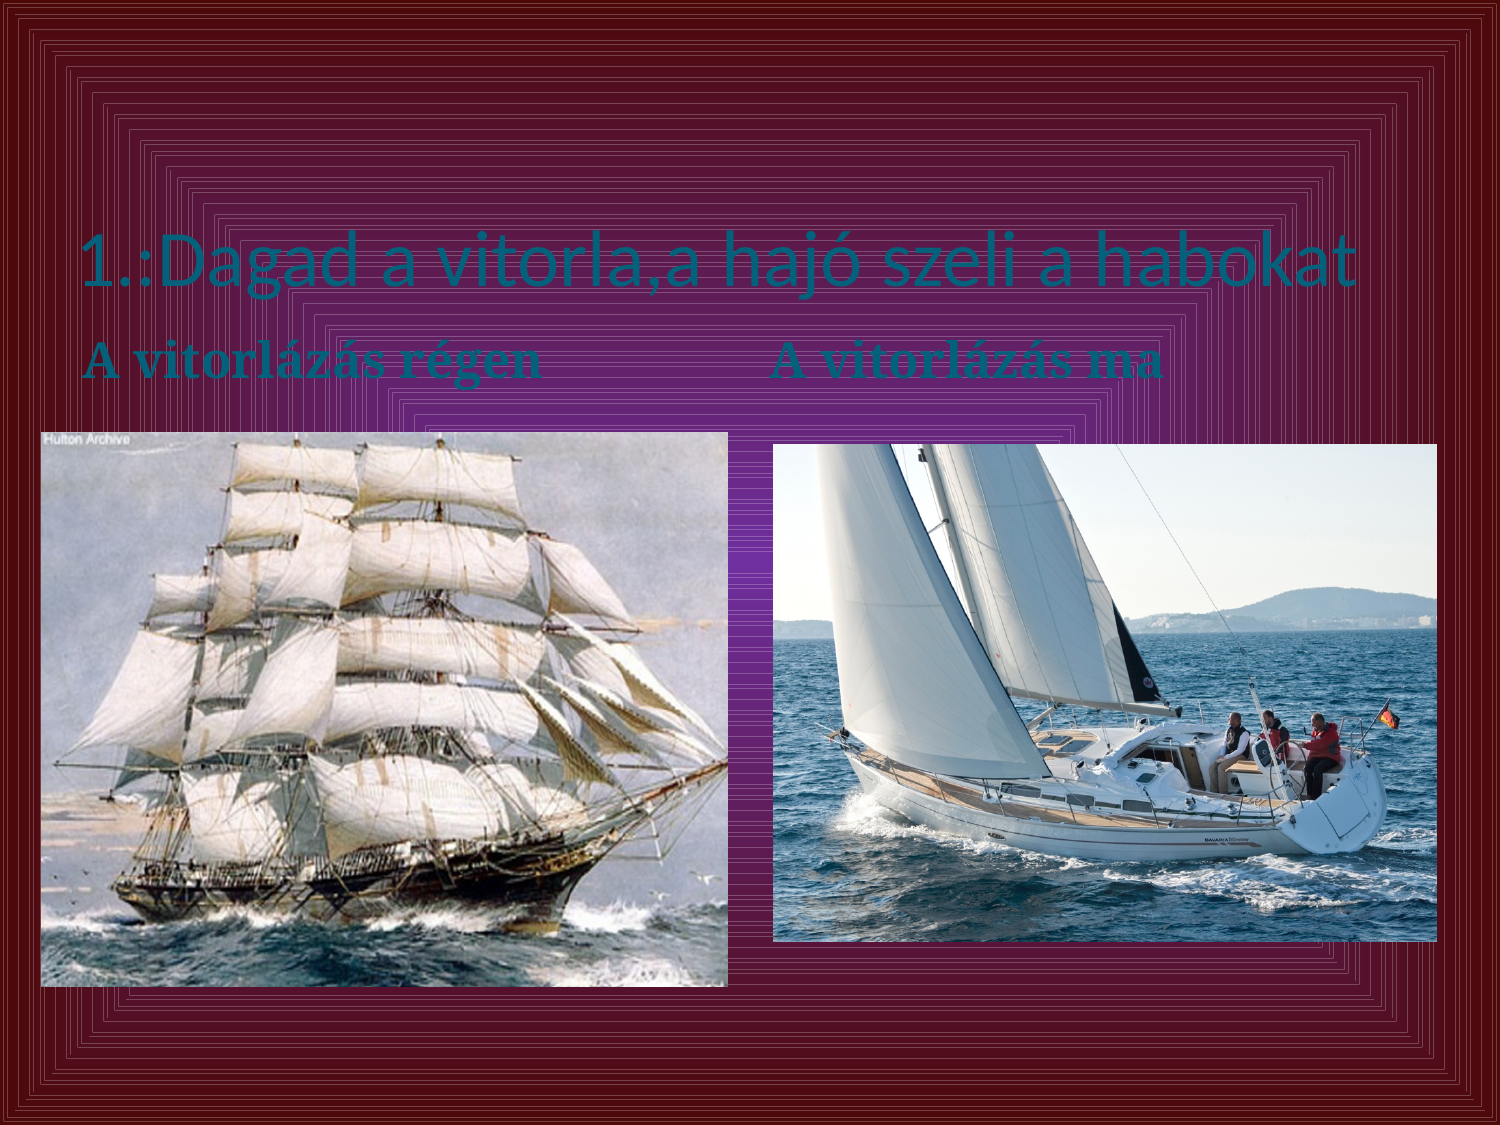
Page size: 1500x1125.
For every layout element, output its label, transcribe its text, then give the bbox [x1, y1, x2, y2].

title 1.:Dagad a vitorla,a hajó szeli a habokat [75, 115, 1425, 303]
list A vitorlázás ma [761, 305, 1425, 413]
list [773, 444, 1437, 942]
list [40, 432, 729, 988]
list A vitorlázás régen [75, 304, 738, 413]
